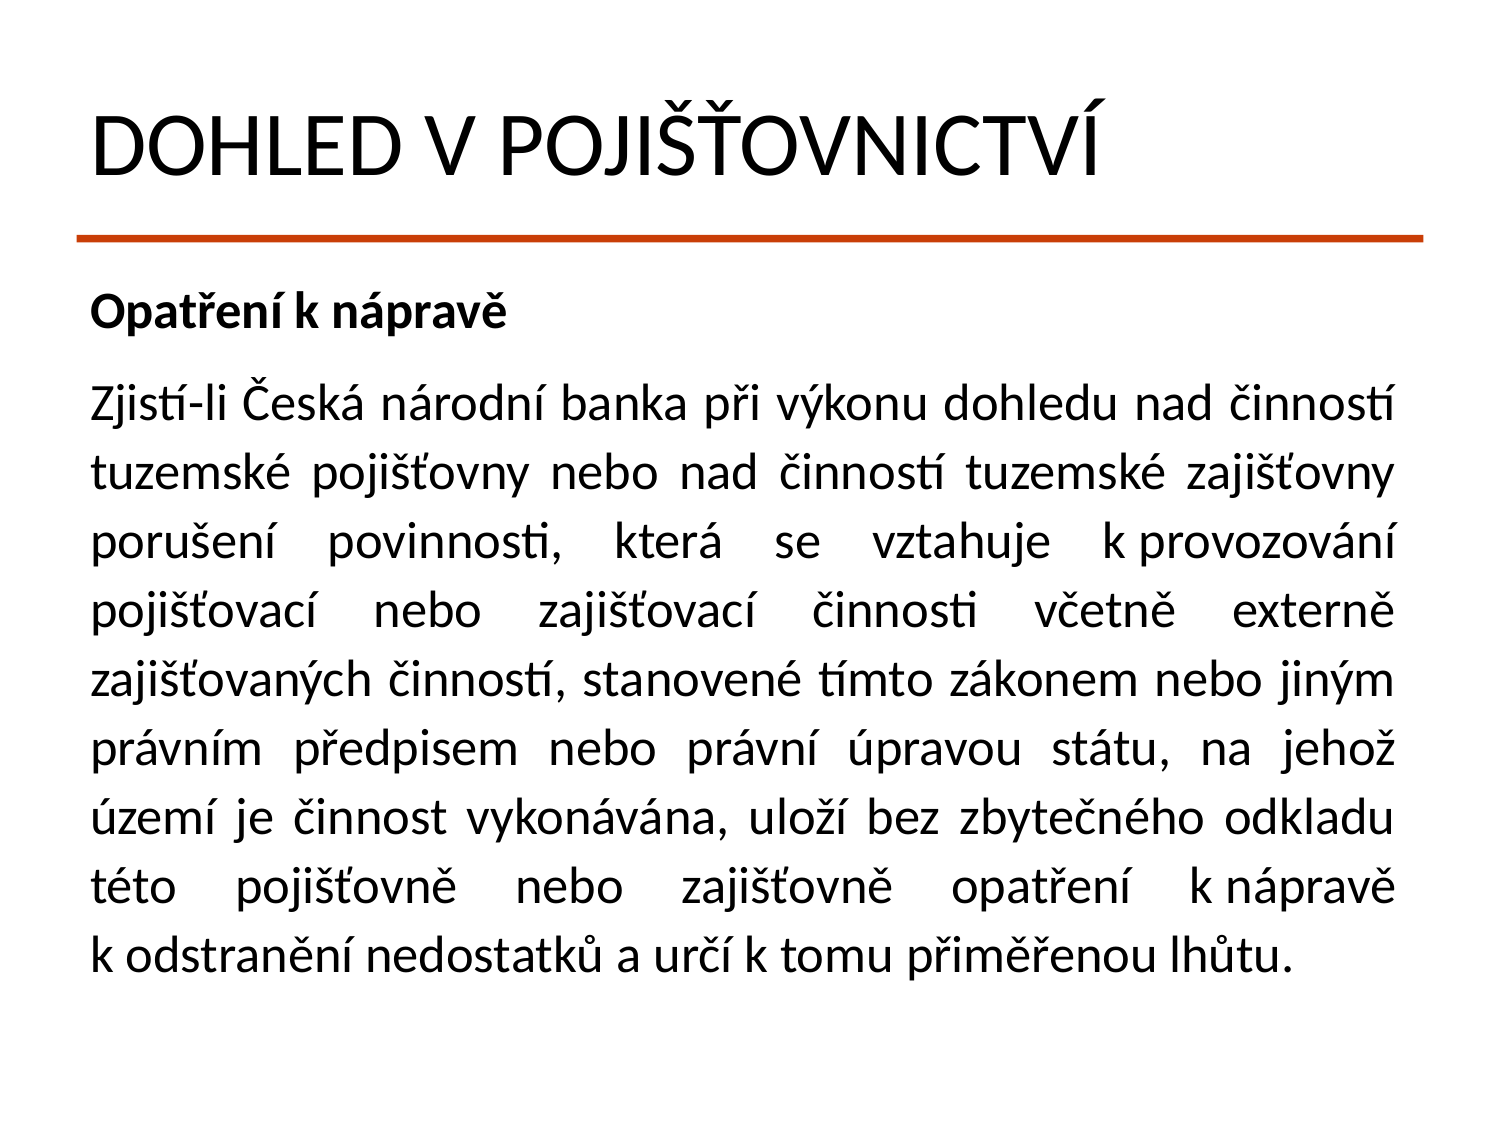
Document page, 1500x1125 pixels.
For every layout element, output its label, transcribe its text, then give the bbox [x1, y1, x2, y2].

list Opatření k nápravě Zjistí-li Česká národní banka při výkonu dohledu nad činností tuzemské pojišťovny nebo nad činností tuzemské zajišťovny porušení povinnosti, která se vztahuje k provozování pojišťovací nebo zajišťovací činnosti včetně externě zajišťovaných činností, stanovené tímto zákonem nebo jiným právním předpisem nebo právní úpravou státu, na jehož území je činnost vykonávána, uloží bez zbytečného odkladu této pojišťovně nebo zajišťovně opatření k nápravě k odstranění nedostatků a určí k tomu přiměřenou lhůtu. [75, 262, 1425, 1005]
title Dohled v pojišťovnictví [75, 45, 1425, 233]
text_box [75, 233, 1425, 244]
